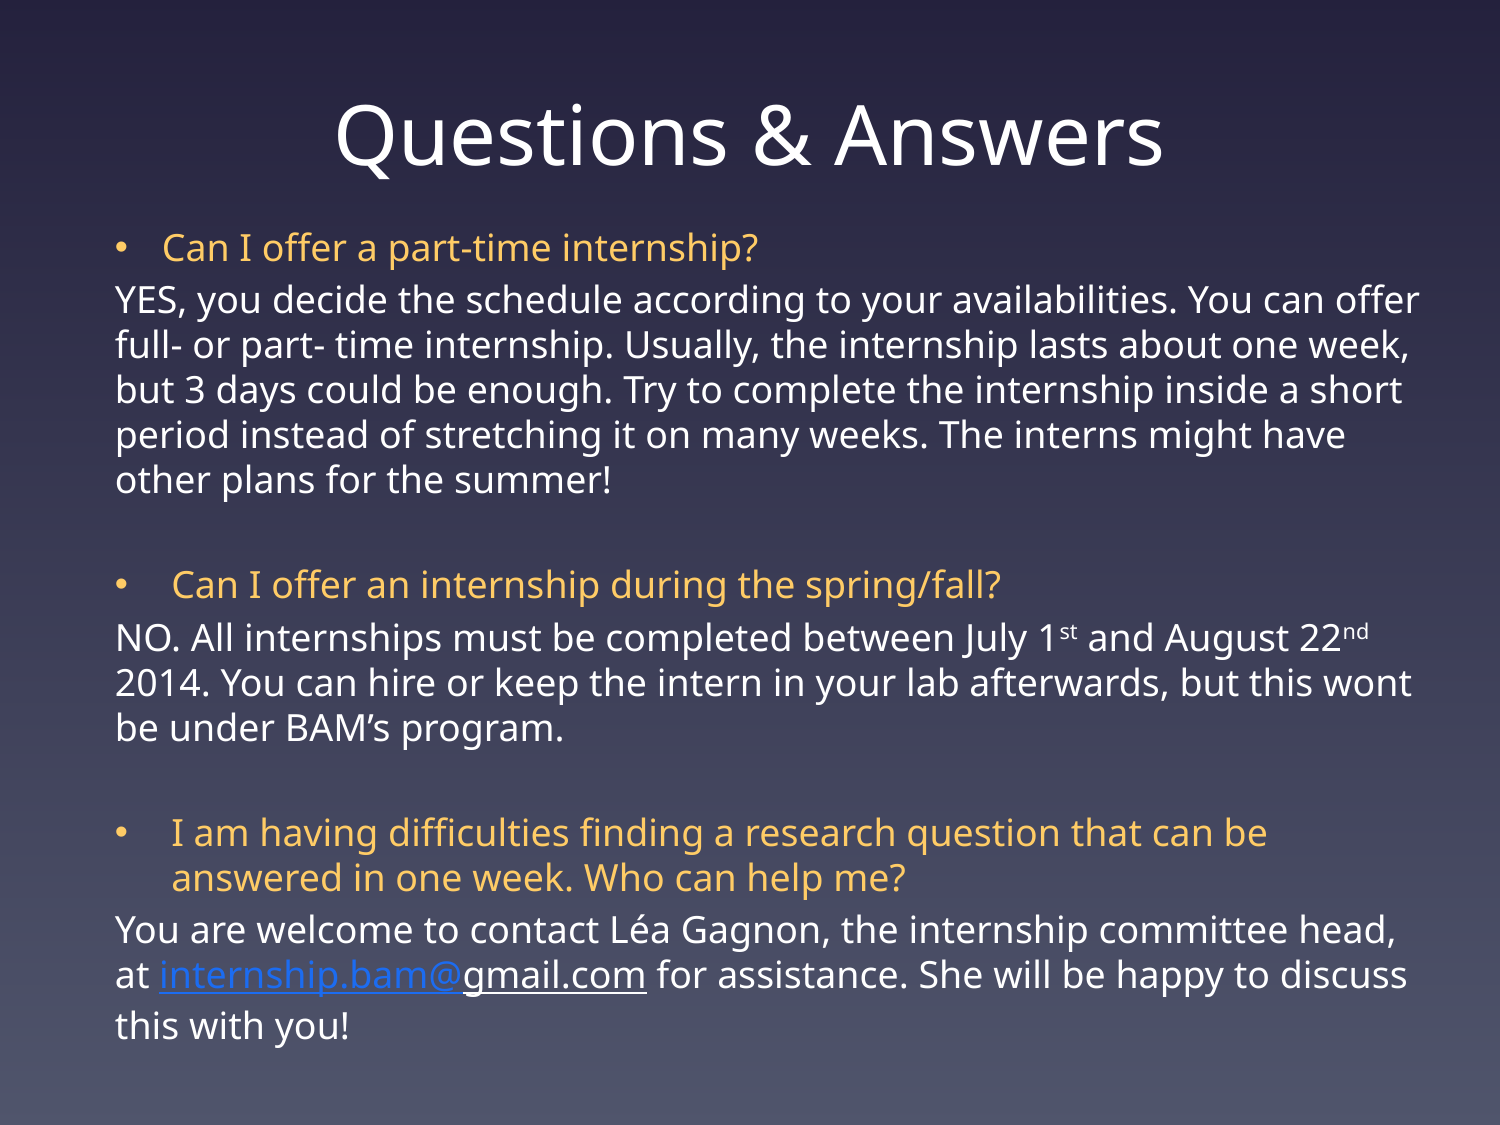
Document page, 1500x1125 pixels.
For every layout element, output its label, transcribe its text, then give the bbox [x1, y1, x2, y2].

text_box Can I offer a part-time internship? YES, you decide the schedule according to your availabilities. You can offer full- or part- time internship. Usually, the internship lasts about one week, but 3 days could be enough. Try to complete the internship inside a short period instead of stretching it on many weeks. The interns might have other plans for the summer! Can I offer an internship during the spring/fall? NO. All internships must be completed between July 1st and August 22nd 2014. You can hire or keep the intern in your lab afterwards, but this wont be under BAM’s program. I am having difficulties finding a research question that can be answered in one week. Who can help me? You are welcome to contact Léa Gagnon, the internship committee head, at internship.bam@gmail.com for assistance. She will be happy to discuss this with you! [99, 187, 1450, 1084]
title Questions & Answers [75, 75, 1425, 263]
